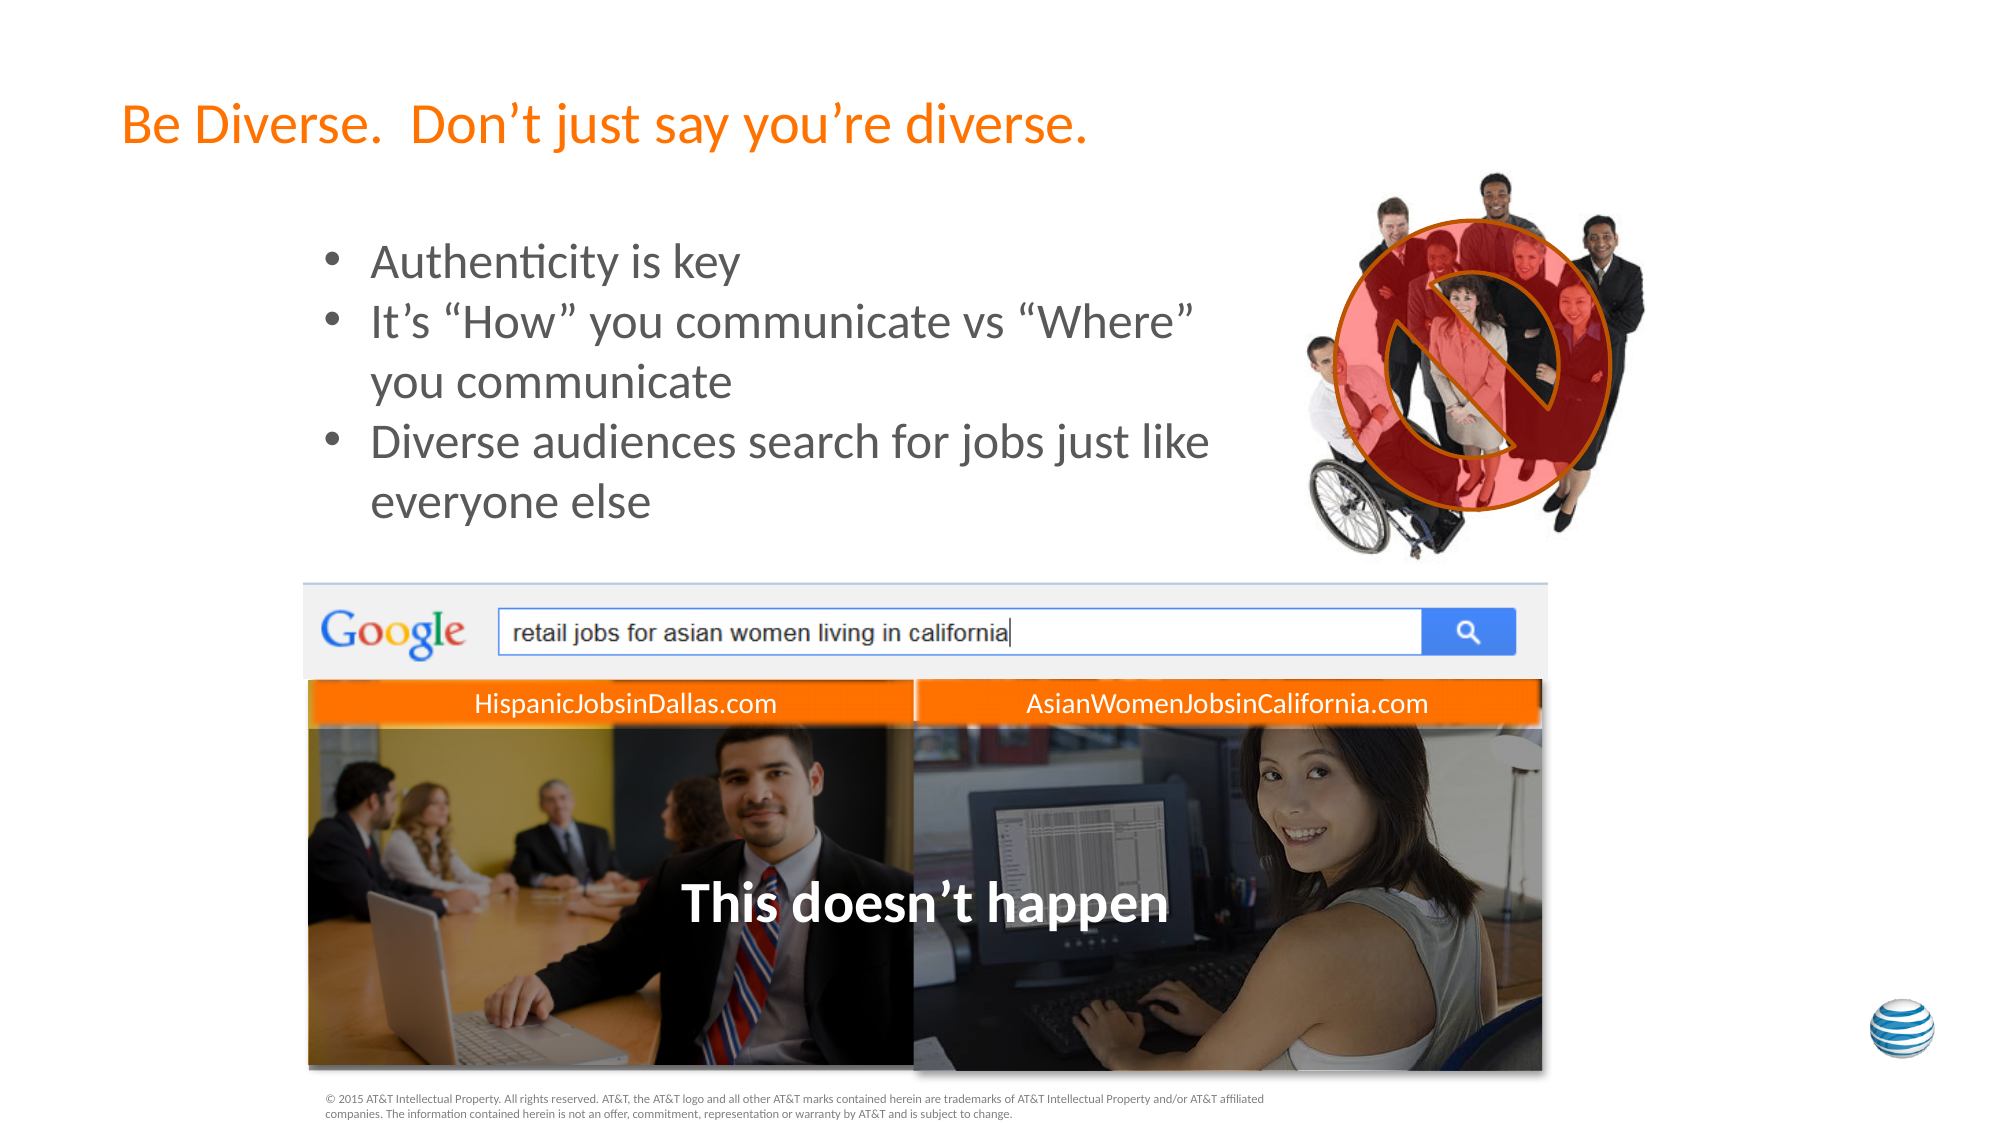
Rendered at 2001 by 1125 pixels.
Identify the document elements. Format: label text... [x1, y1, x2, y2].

picture [1291, 152, 1654, 580]
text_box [308, 687, 1543, 1071]
footer © 2015 AT&T Intellectual Property. All rights reserved. AT&T, the AT&T logo and all other AT&T marks contained herein are trademarks of AT&T Intellectual Property and/or AT&T affiliated companies. The information contained herein is not an offer, commitment, representation or warranty by AT&T and is subject to change. [325, 1090, 1273, 1125]
text_box Authenticity is key It’s “How” you communicate vs “Where” you communicate Diverse audiences search for jobs just like everyone else [308, 220, 1273, 580]
picture [1868, 997, 2000, 1125]
title Be Diverse. Don’t just say you’re diverse. [121, 84, 1872, 235]
picture [303, 581, 1548, 679]
